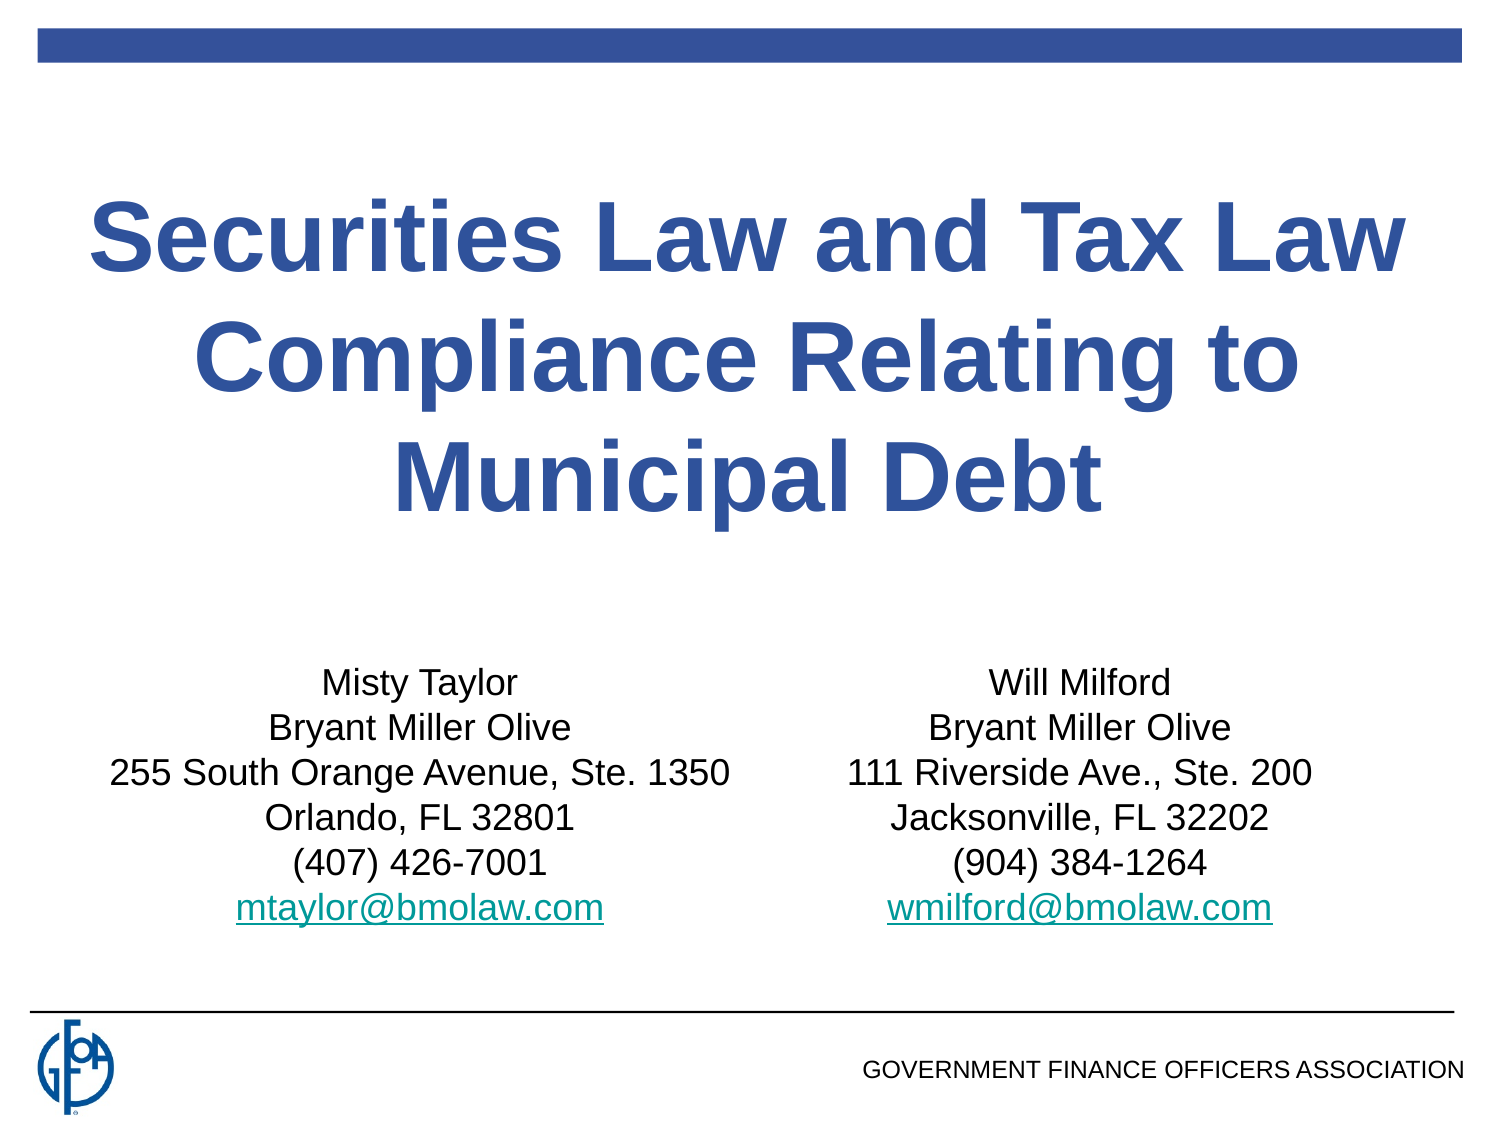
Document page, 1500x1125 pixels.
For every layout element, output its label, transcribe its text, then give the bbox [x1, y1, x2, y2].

picture [33, 1017, 118, 1117]
title Securities Law and Tax Law Compliance Relating to Municipal Debt [44, 163, 1452, 539]
list Misty Taylor Bryant Miller Olive 255 South Orange Avenue, Ste. 1350 Orlando, FL 32801 (407) 426-7001 mtaylor@bmolaw.com Will Milford Bryant Miller Olive 111 Riverside Ave., Ste. 200 Jacksonville, FL 32202 (904) 384-1264 wmilford@bmolaw.com [75, 650, 1425, 957]
